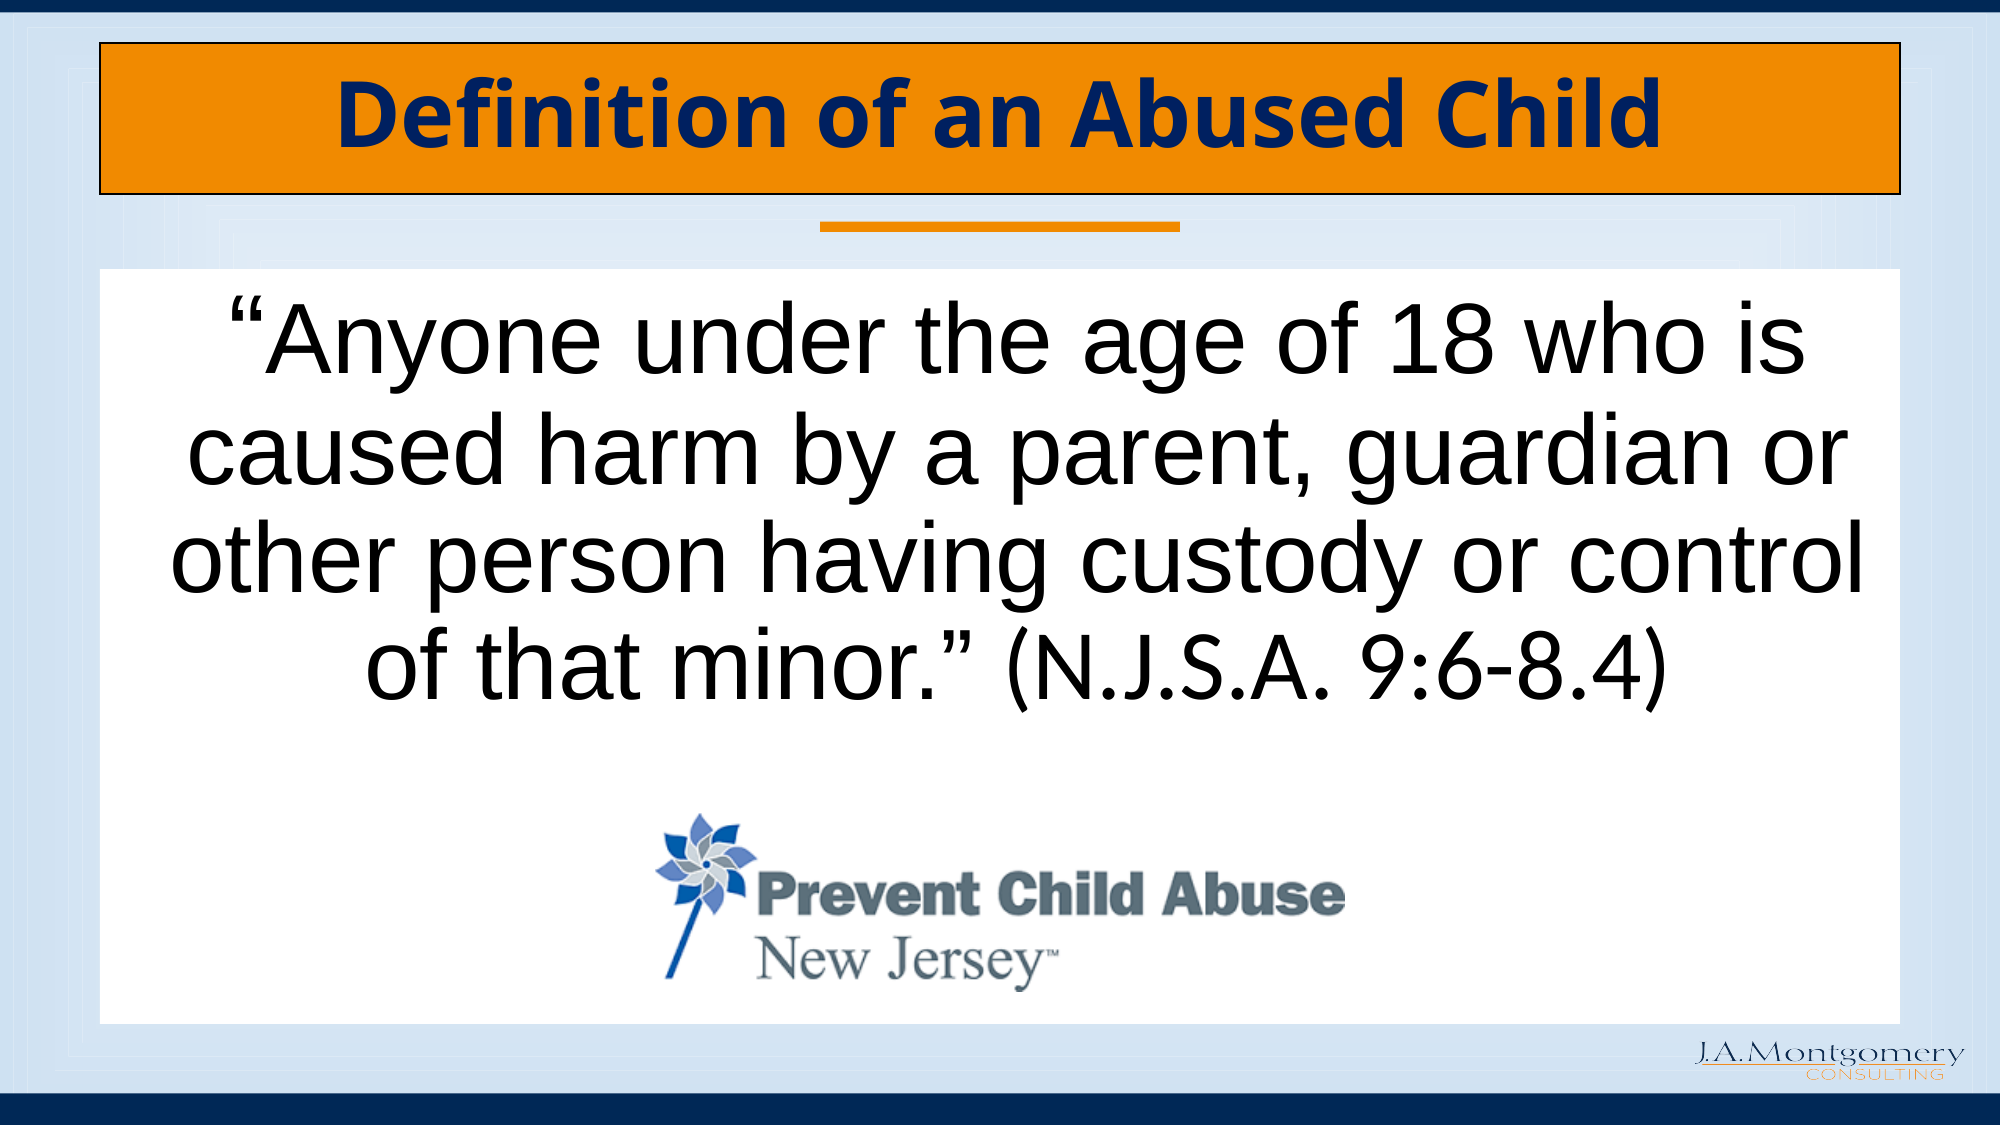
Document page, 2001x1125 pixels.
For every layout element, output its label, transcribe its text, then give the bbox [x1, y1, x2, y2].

title Definition of an Abused Child [99, 42, 1901, 195]
list “Anyone under the age of 18 who is caused harm by a parent, guardian or other person having custody or control of that minor.” (N.J.S.A. 9:6-8.4) [99, 269, 1900, 1024]
picture [655, 812, 1345, 992]
picture [1695, 1041, 1966, 1080]
